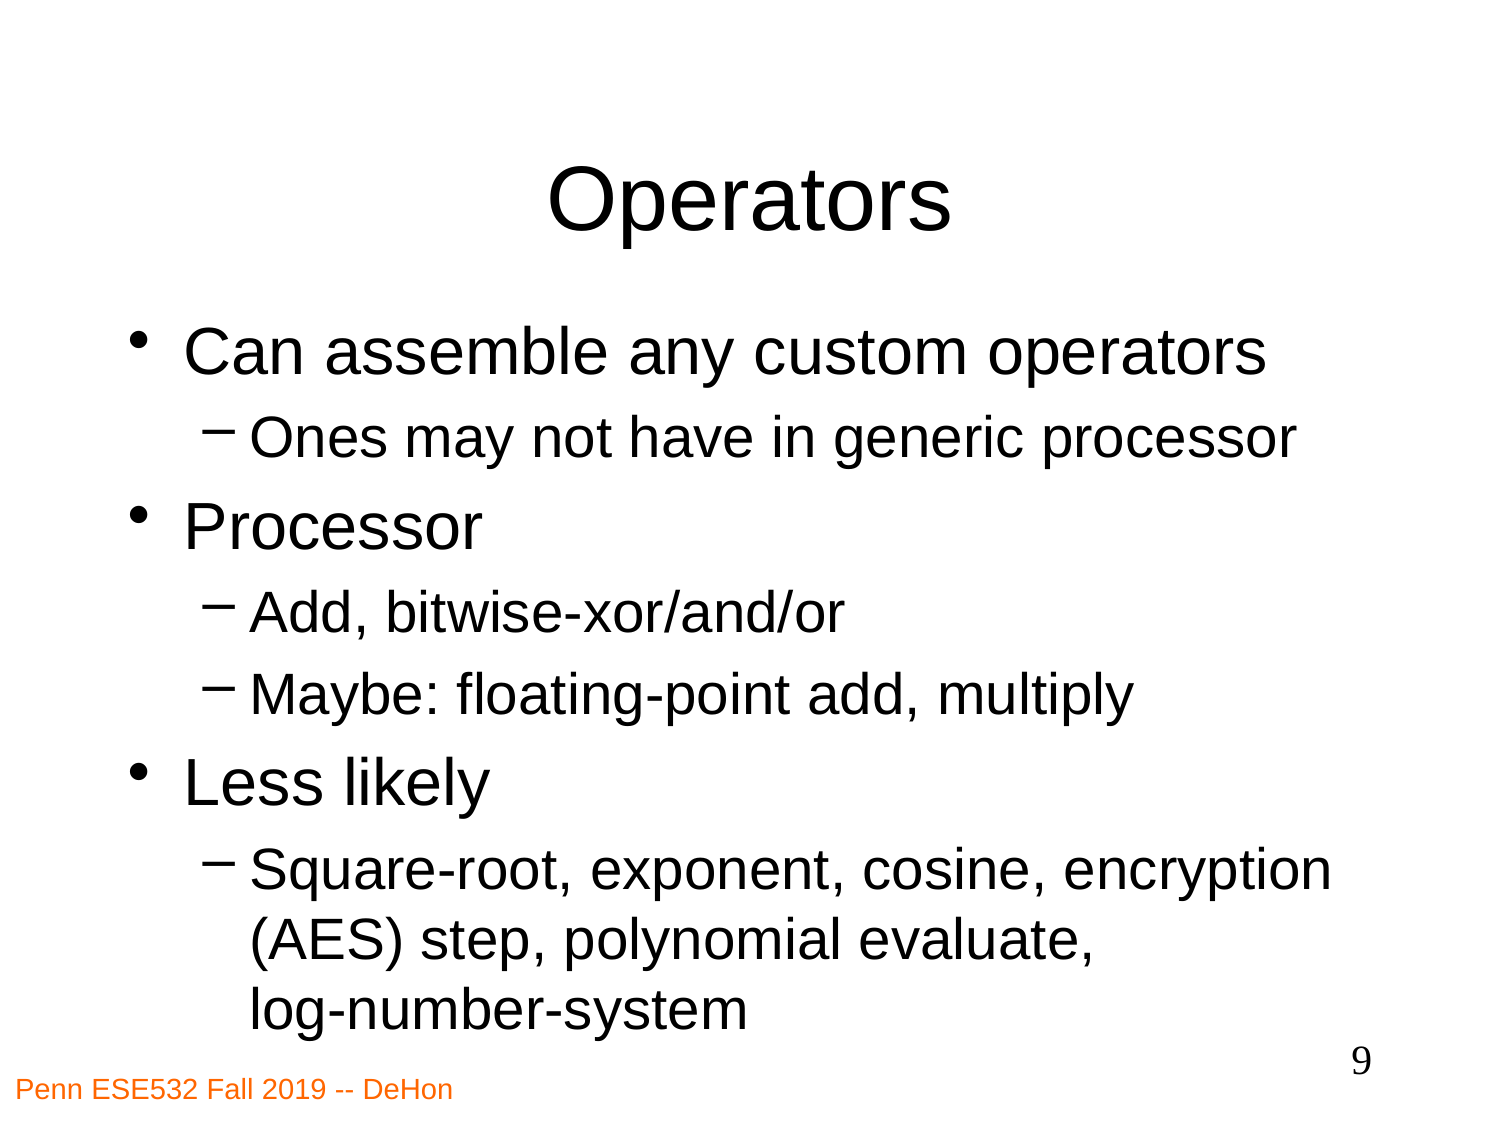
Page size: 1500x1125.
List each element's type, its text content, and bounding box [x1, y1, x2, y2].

list Can assemble any custom operators Ones may not have in generic processor Processor Add, bitwise-xor/and/or Maybe: floating-point add, multiply Less likely Square-root, exponent, cosine, encryption (AES) step, polynomial evaluate, log-number-system [112, 299, 1388, 976]
title Operators [112, 99, 1388, 288]
slide_number Penn ESE532 Fall 2019 -- DeHon [0, 1062, 688, 1125]
slide_number 9 [1074, 1024, 1388, 1101]
